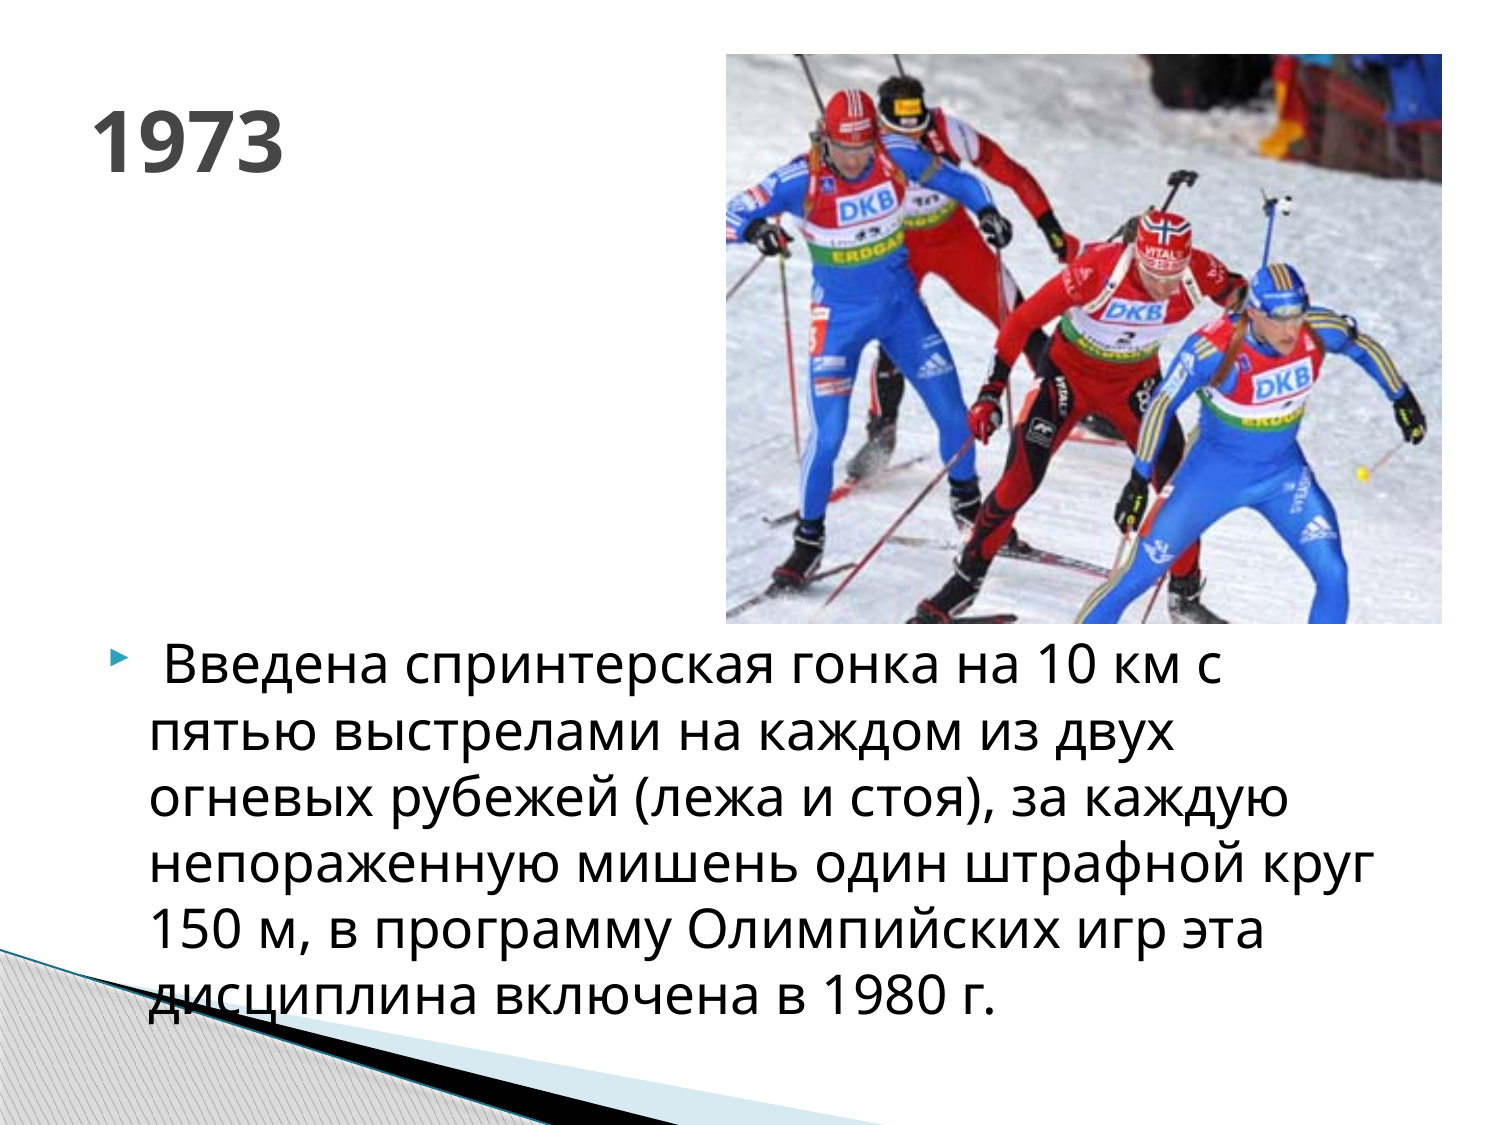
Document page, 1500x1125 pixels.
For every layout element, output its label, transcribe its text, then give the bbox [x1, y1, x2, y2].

picture [726, 54, 1442, 625]
list Введена спринтерская гонка на 10 км с пятью выстрелами на каждом из двух огневых рубежей (лежа и стоя), за каждую непораженную мишень один штрафной круг 150 м, в программу Олимпийских игр эта дисциплина включена в 1980 г. [75, 621, 1424, 1035]
title 1973 [75, 45, 1425, 233]
